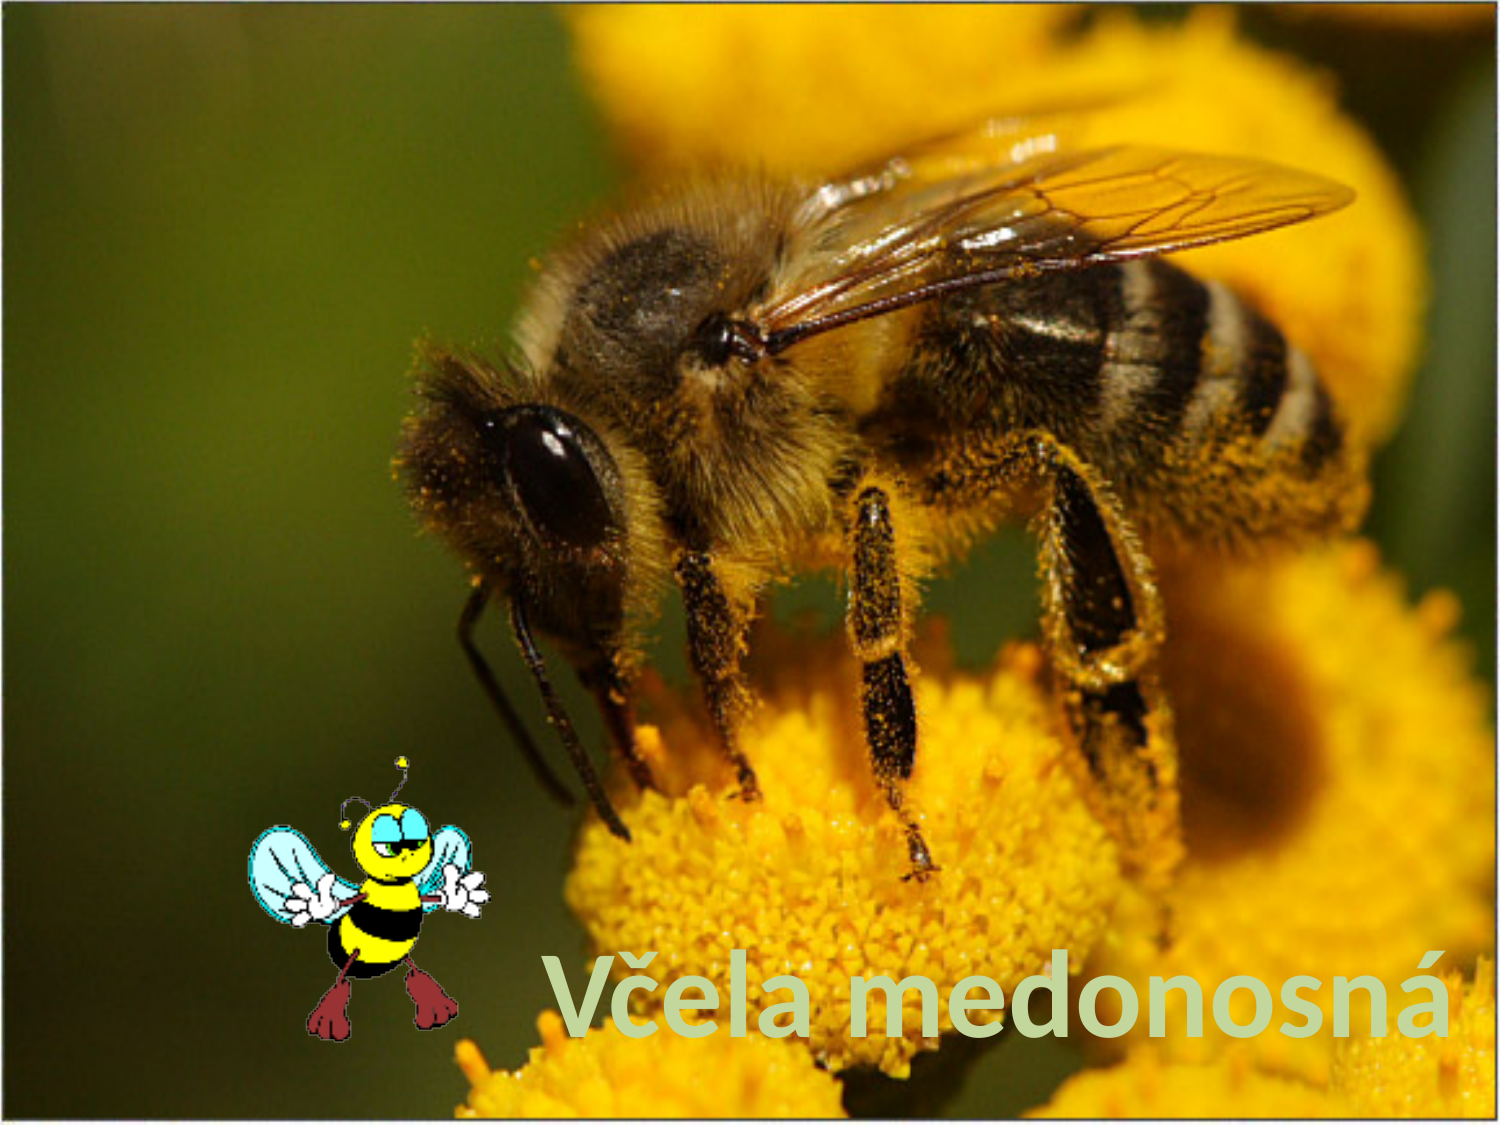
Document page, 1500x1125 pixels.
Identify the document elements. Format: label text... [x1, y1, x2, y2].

text_box Včela medonosná [525, 905, 1472, 1070]
picture [0, 0, 1500, 1125]
